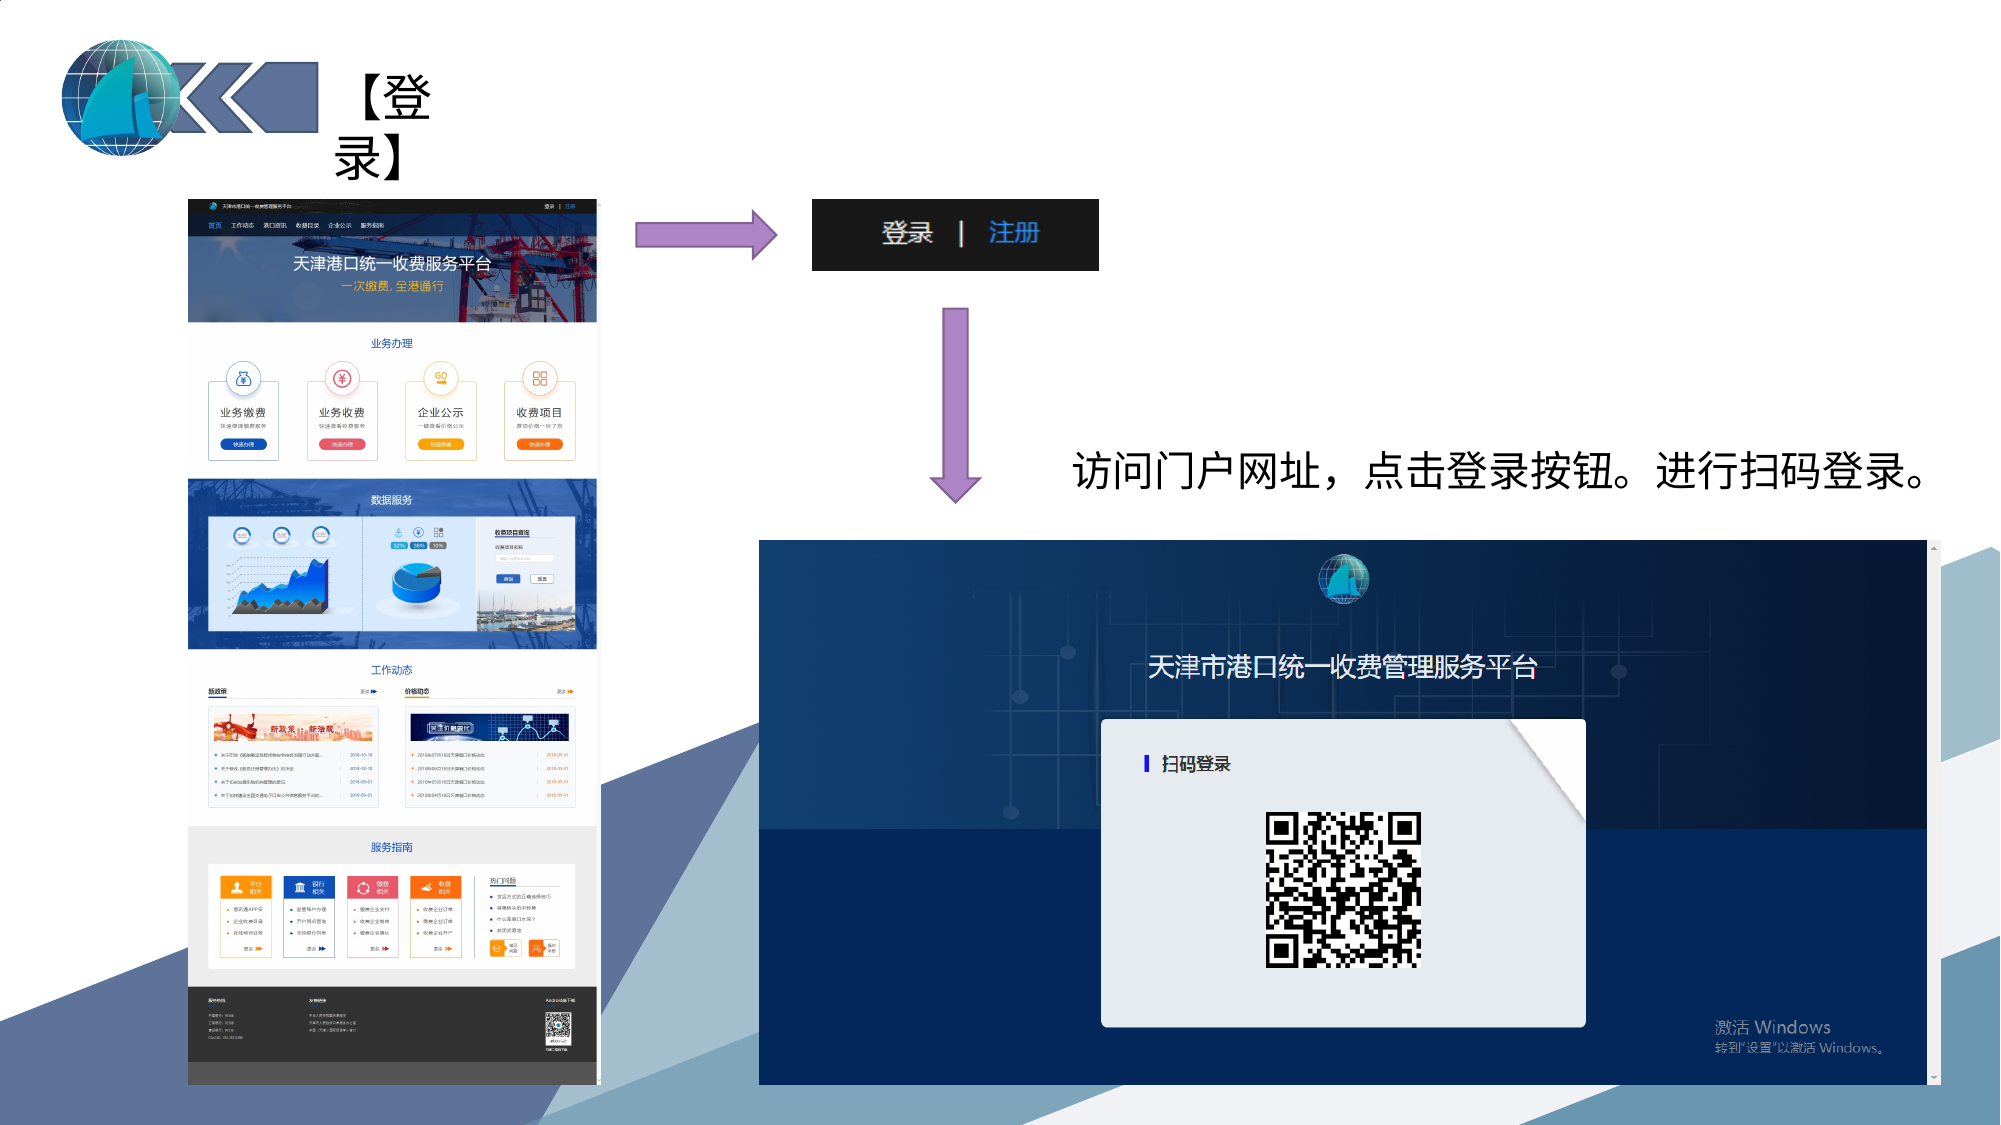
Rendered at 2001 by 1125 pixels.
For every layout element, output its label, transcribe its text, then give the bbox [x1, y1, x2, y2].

picture [187, 198, 601, 1085]
picture [812, 199, 1099, 271]
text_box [205, 62, 318, 132]
picture [35, 12, 205, 181]
text_box 访问门户网址，点击登录按钮。进行扫码登录。 [1056, 437, 1941, 502]
text_box [635, 208, 778, 261]
text_box 【登录】 [317, 58, 543, 194]
text_box [928, 307, 983, 504]
picture [759, 540, 1941, 1085]
